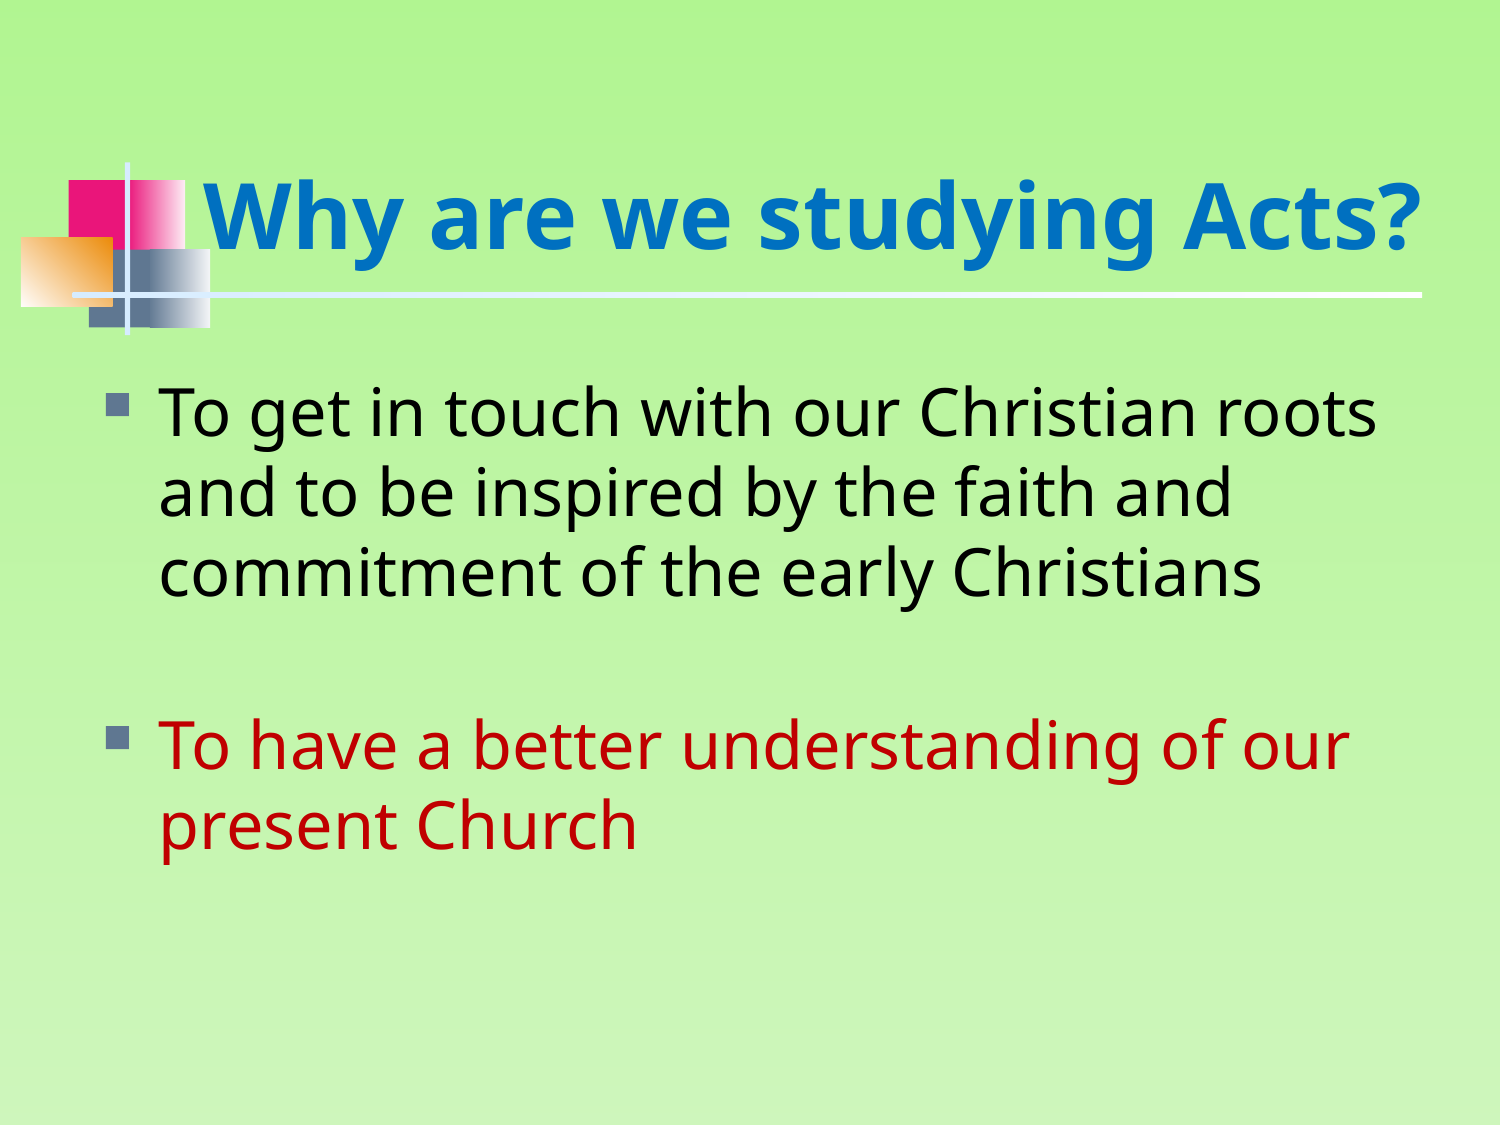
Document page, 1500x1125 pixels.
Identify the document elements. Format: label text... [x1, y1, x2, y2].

list To get in touch with our Christian roots and to be inspired by the faith and commitment of the early Christians To have a better understanding of our present Church [87, 362, 1469, 1038]
title Why are we studying Acts? [188, 35, 1468, 275]
